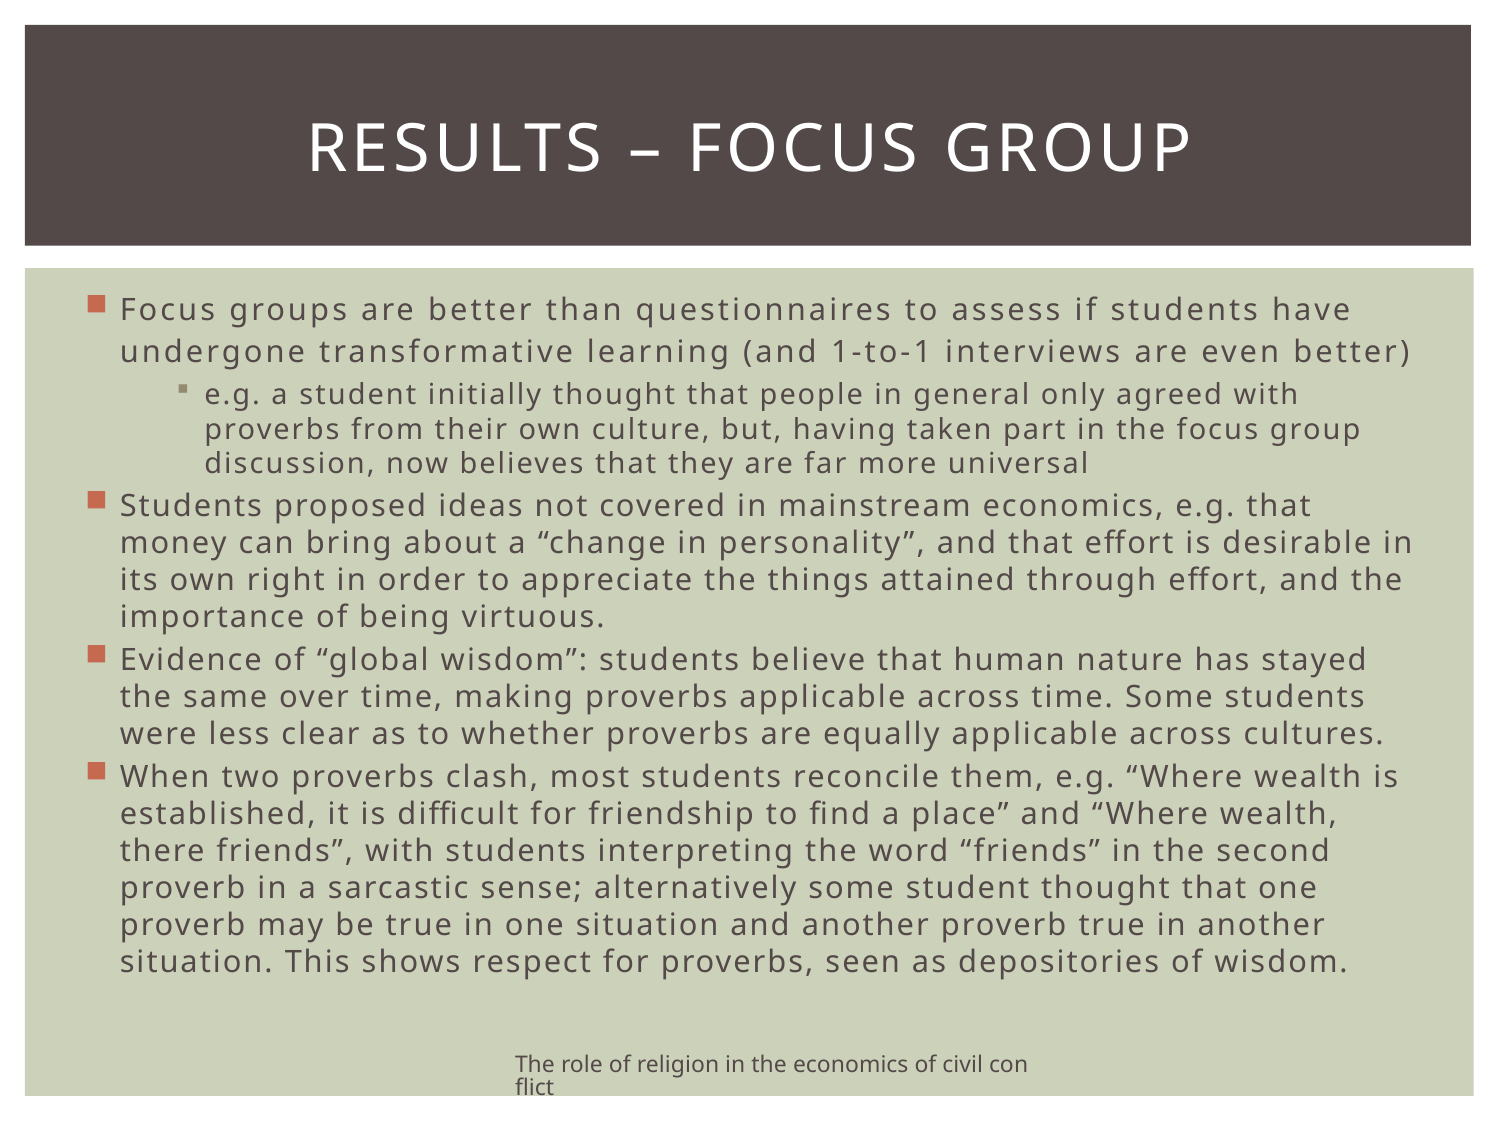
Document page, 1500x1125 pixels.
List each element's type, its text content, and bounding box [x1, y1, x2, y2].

list Focus groups are better than questionnaires to assess if students have undergone transformative learning (and 1-to-1 interviews are even better) e.g. a student initially thought that people in general only agreed with proverbs from their own culture, but, having taken part in the focus group discussion, now believes that they are far more universal Students proposed ideas not covered in mainstream economics, e.g. that money can bring about a “change in personality”, and that effort is desirable in its own right in order to appreciate the things attained through effort, and the importance of being virtuous. Evidence of “global wisdom”: students believe that human nature has stayed the same over time, making proverbs applicable across time. Some students were less clear as to whether proverbs are equally applicable across cultures. When two proverbs clash, most students reconcile them, e.g. “Where wealth is established, it is difficult for friendship to find a place” and “Where wealth, there friends”, with students interpreting the word “friends” in the second proverb in a sarcastic sense; alternatively some student thought that one proverb may be true in one situation and another proverb true in another situation. This shows respect for proverbs, seen as depositories of wisdom. [62, 281, 1442, 1005]
footer The role of religion in the economics of civil conflict [500, 1042, 1050, 1088]
title RESULTS – FOCUS GROUP [62, 58, 1438, 232]
